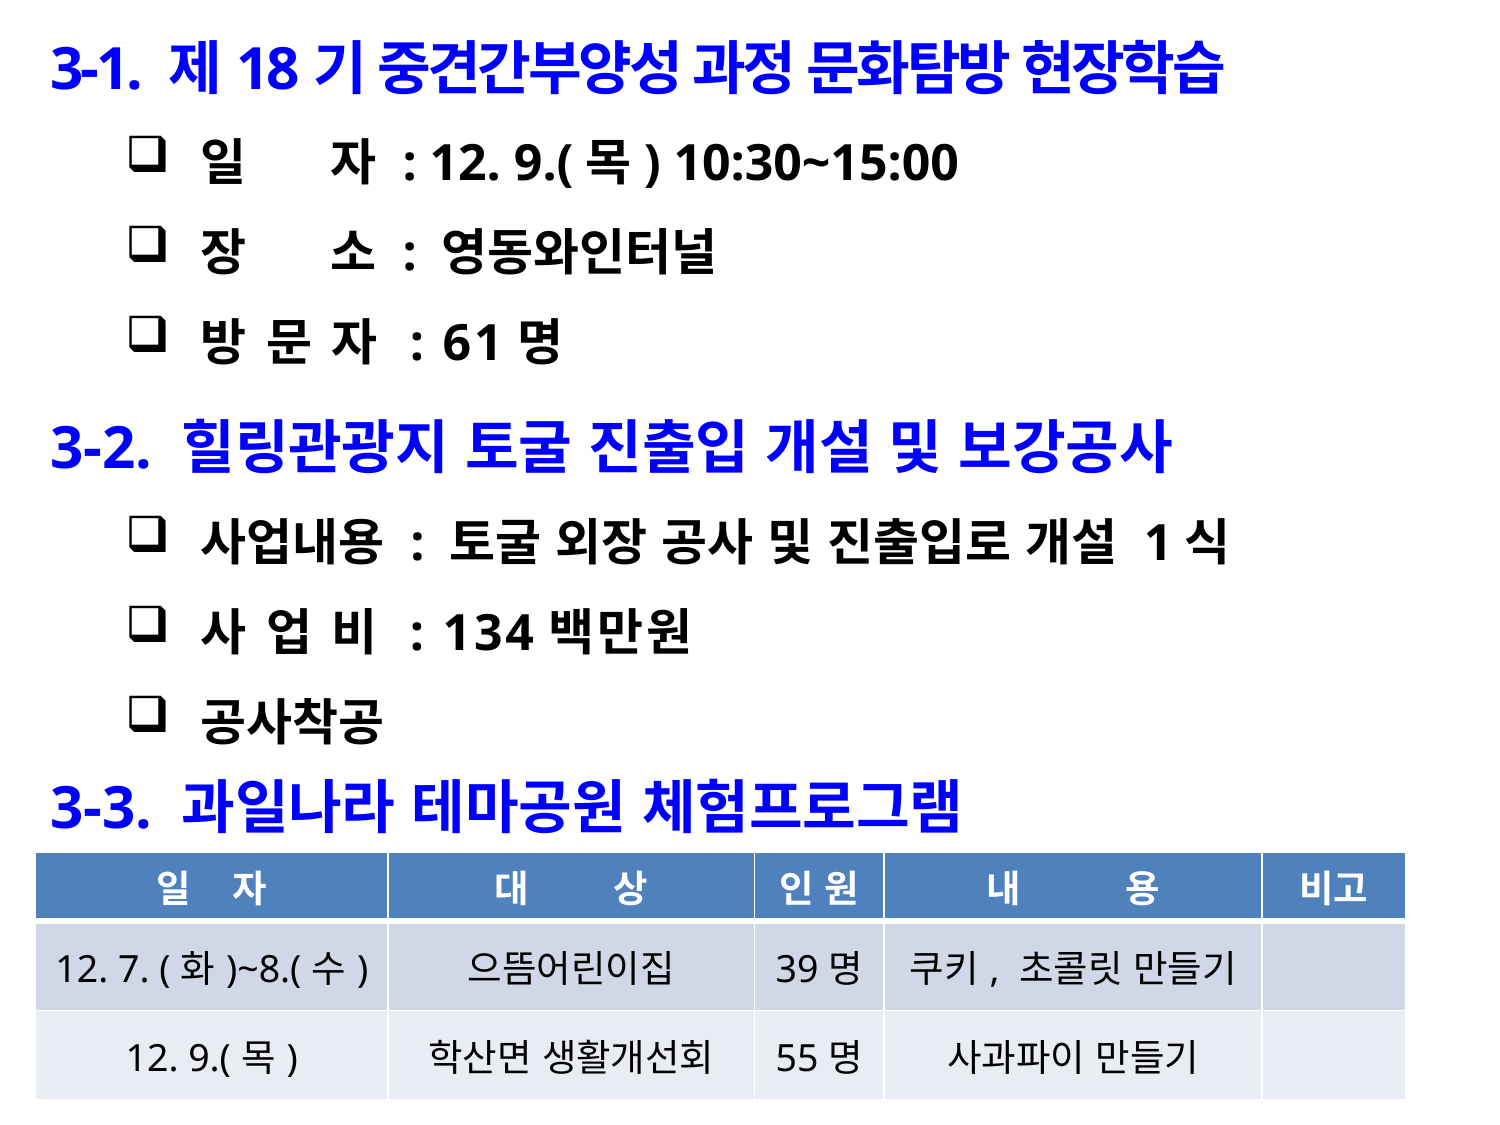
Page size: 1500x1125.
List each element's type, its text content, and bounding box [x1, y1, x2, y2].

table_header 인 원 [755, 853, 883, 918]
table_cell 12. 7. (화)~8.(수) [36, 924, 387, 1010]
table_header 일 자 [36, 853, 387, 918]
table_cell 으뜸어린이집 [389, 924, 754, 1010]
table_header 비고 [1263, 853, 1405, 918]
table_header 내 용 [885, 853, 1261, 918]
text_box 3-2. 힐링관광지 토굴 진출입 개설 및 보강공사 사업내용 : 토굴 외장 공사 및 진출입로 개설 1식 사 업 비 : 134백만원 공사착공 [35, 367, 1500, 817]
table_cell 12. 9.(목) [36, 1011, 387, 1099]
table_cell 쿠키, 초콜릿 만들기 [885, 924, 1261, 1010]
table_cell 학산면 생활개선회 [389, 1011, 754, 1099]
table_cell [1263, 924, 1405, 1010]
table_cell 39명 [755, 924, 883, 1010]
table_cell 사과파이 만들기 [885, 1011, 1261, 1099]
text_box 3-3. 과일나라 테마공원 체험프로그램 [35, 817, 1500, 905]
table_header 대 상 [389, 853, 754, 918]
text_box 3-1. 제18기 중견간부양성 과정 문화탐방 현장학습 일 자 : 12. 9.(목) 10:30~15:00 장 소 : 영동와인터널 방 문 자 : 61명 [35, 0, 1500, 264]
table_cell 55명 [755, 1011, 883, 1099]
table_cell [1263, 1011, 1405, 1099]
